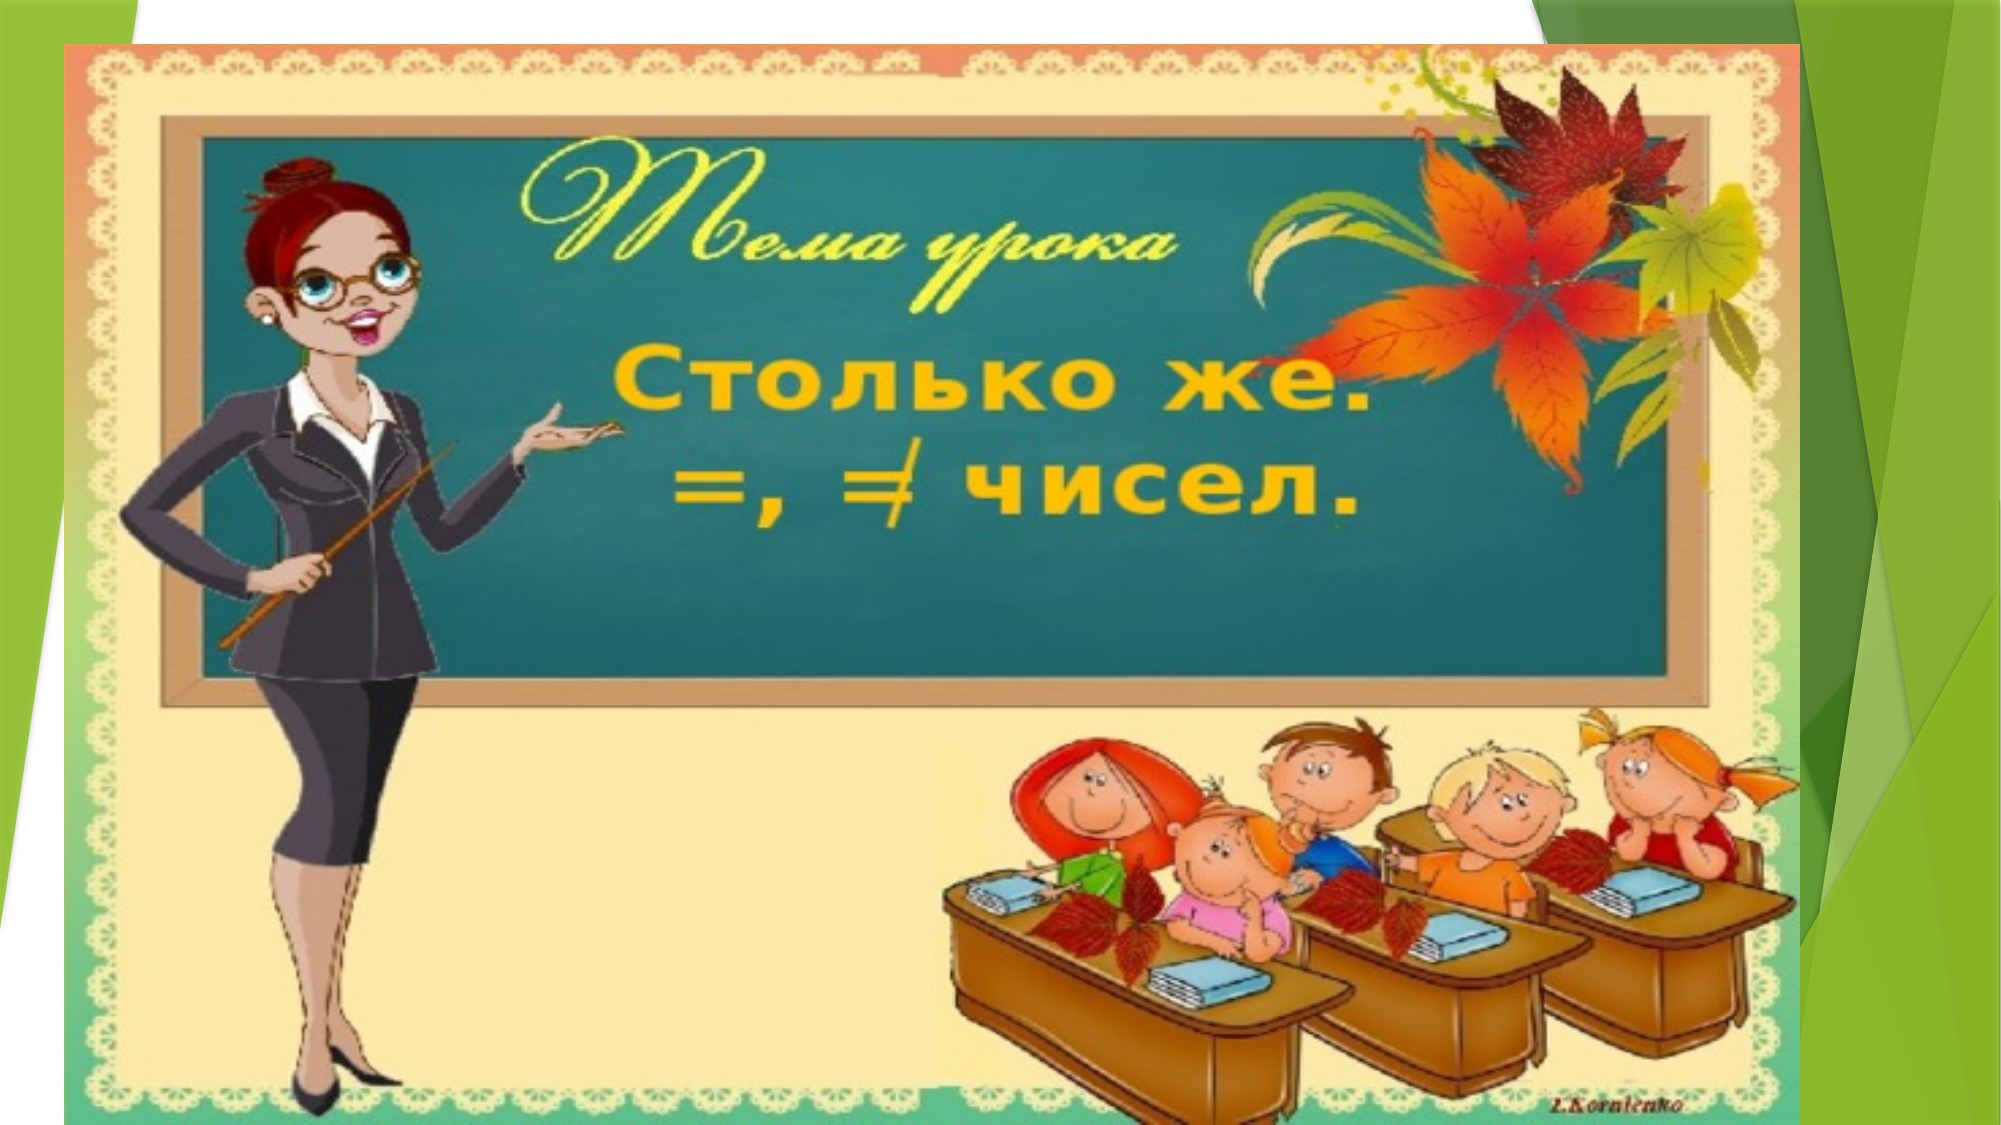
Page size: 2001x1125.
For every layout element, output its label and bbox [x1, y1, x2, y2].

picture [64, 43, 1801, 1125]
